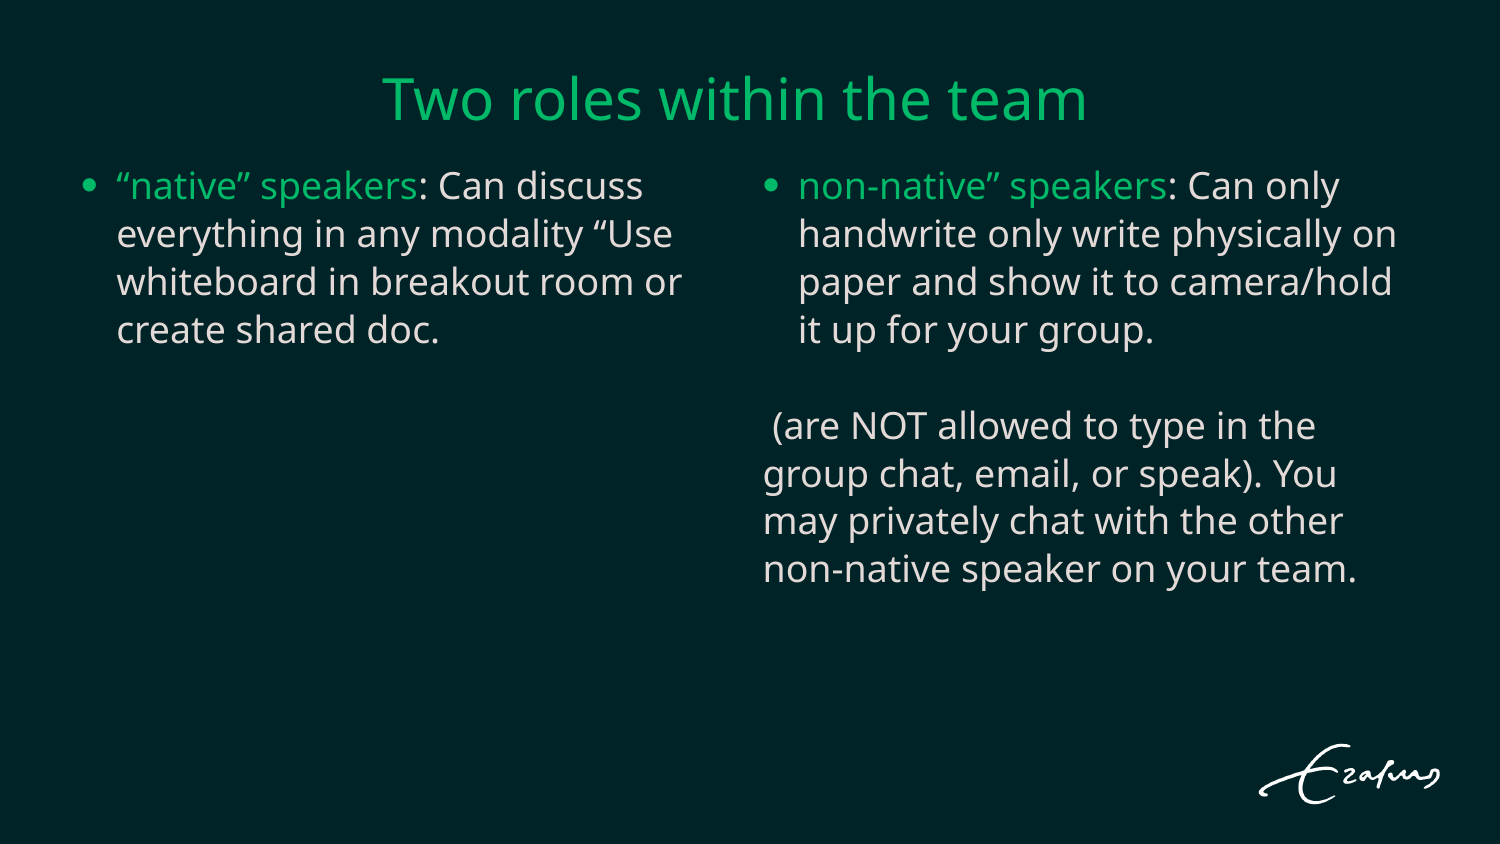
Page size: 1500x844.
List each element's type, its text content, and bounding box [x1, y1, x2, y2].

list non-native” speakers: Can only handwrite only write physically on paper and show it to camera/hold it up for your group. (are NOT allowed to type in the group chat, email, or speak). You may privately chat with the other non-native speaker on your team. [762, 159, 1422, 709]
title Two roles within the team [80, 64, 1422, 160]
list “native” speakers: Can discuss everything in any modality “Use whiteboard in breakout room or create shared doc. [80, 159, 740, 382]
picture [1198, 659, 1500, 841]
